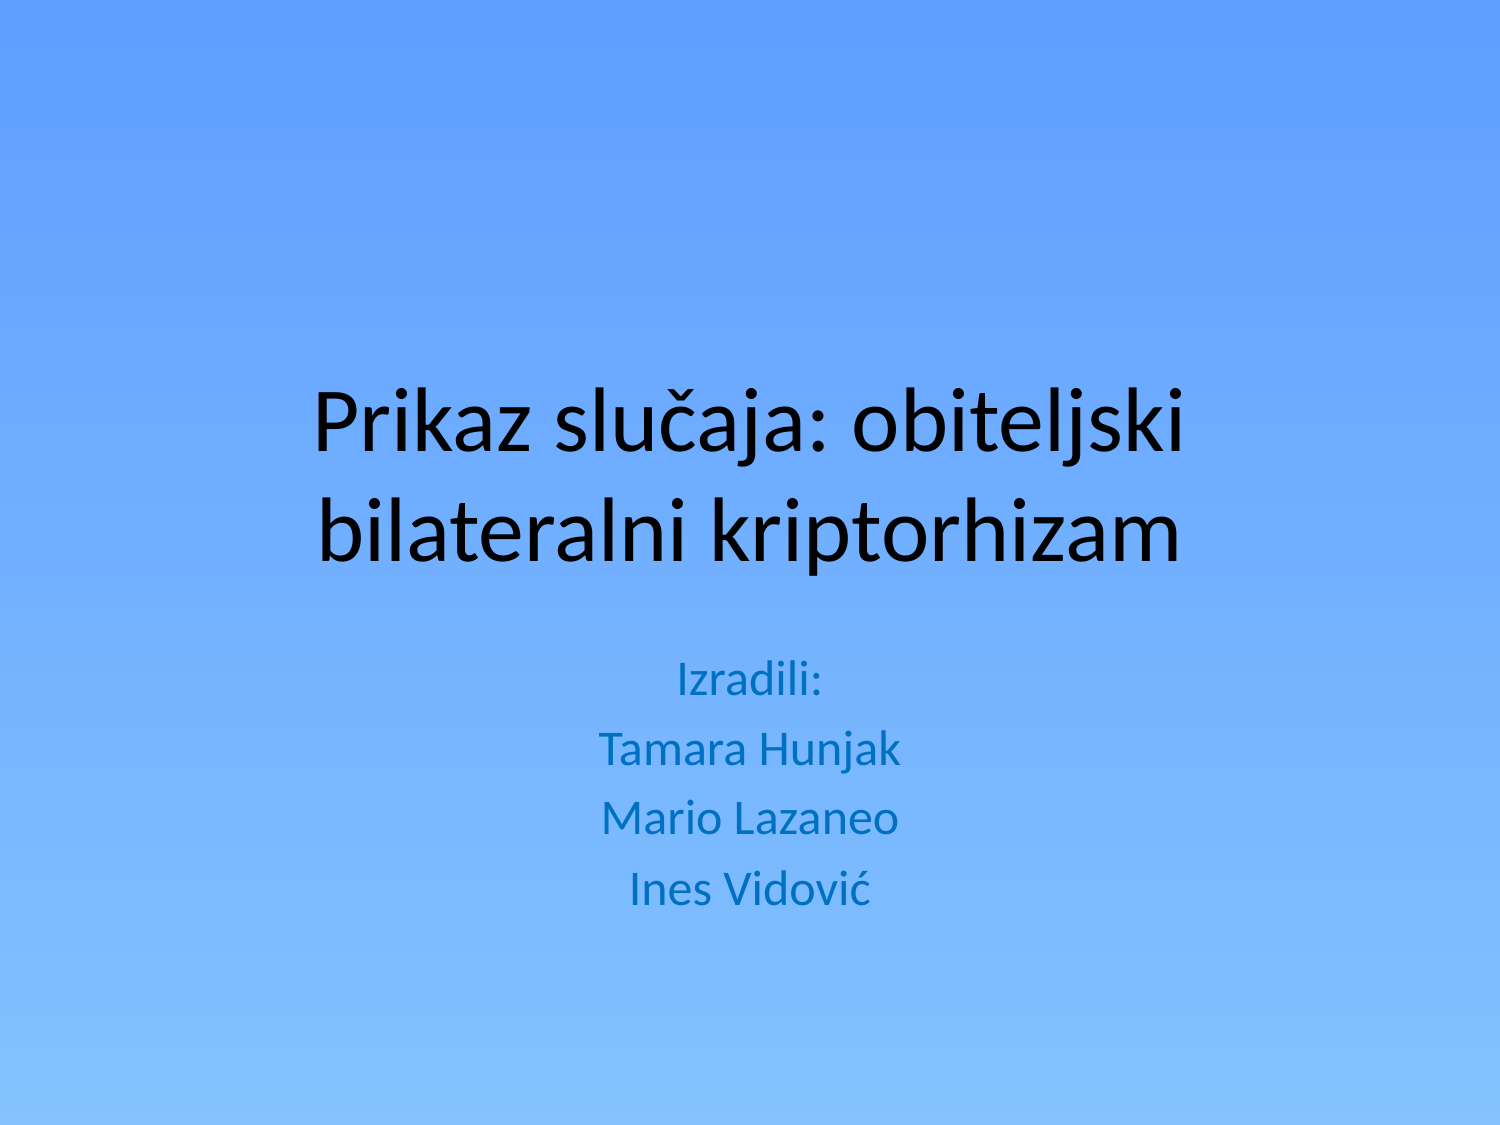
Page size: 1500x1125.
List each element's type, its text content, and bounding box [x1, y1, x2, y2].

subtitle Izradili: Tamara Hunjak Mario Lazaneo Ines Vidović [225, 637, 1275, 925]
title Prikaz slučaja: obiteljski bilateralni kriptorhizam [112, 349, 1388, 591]
